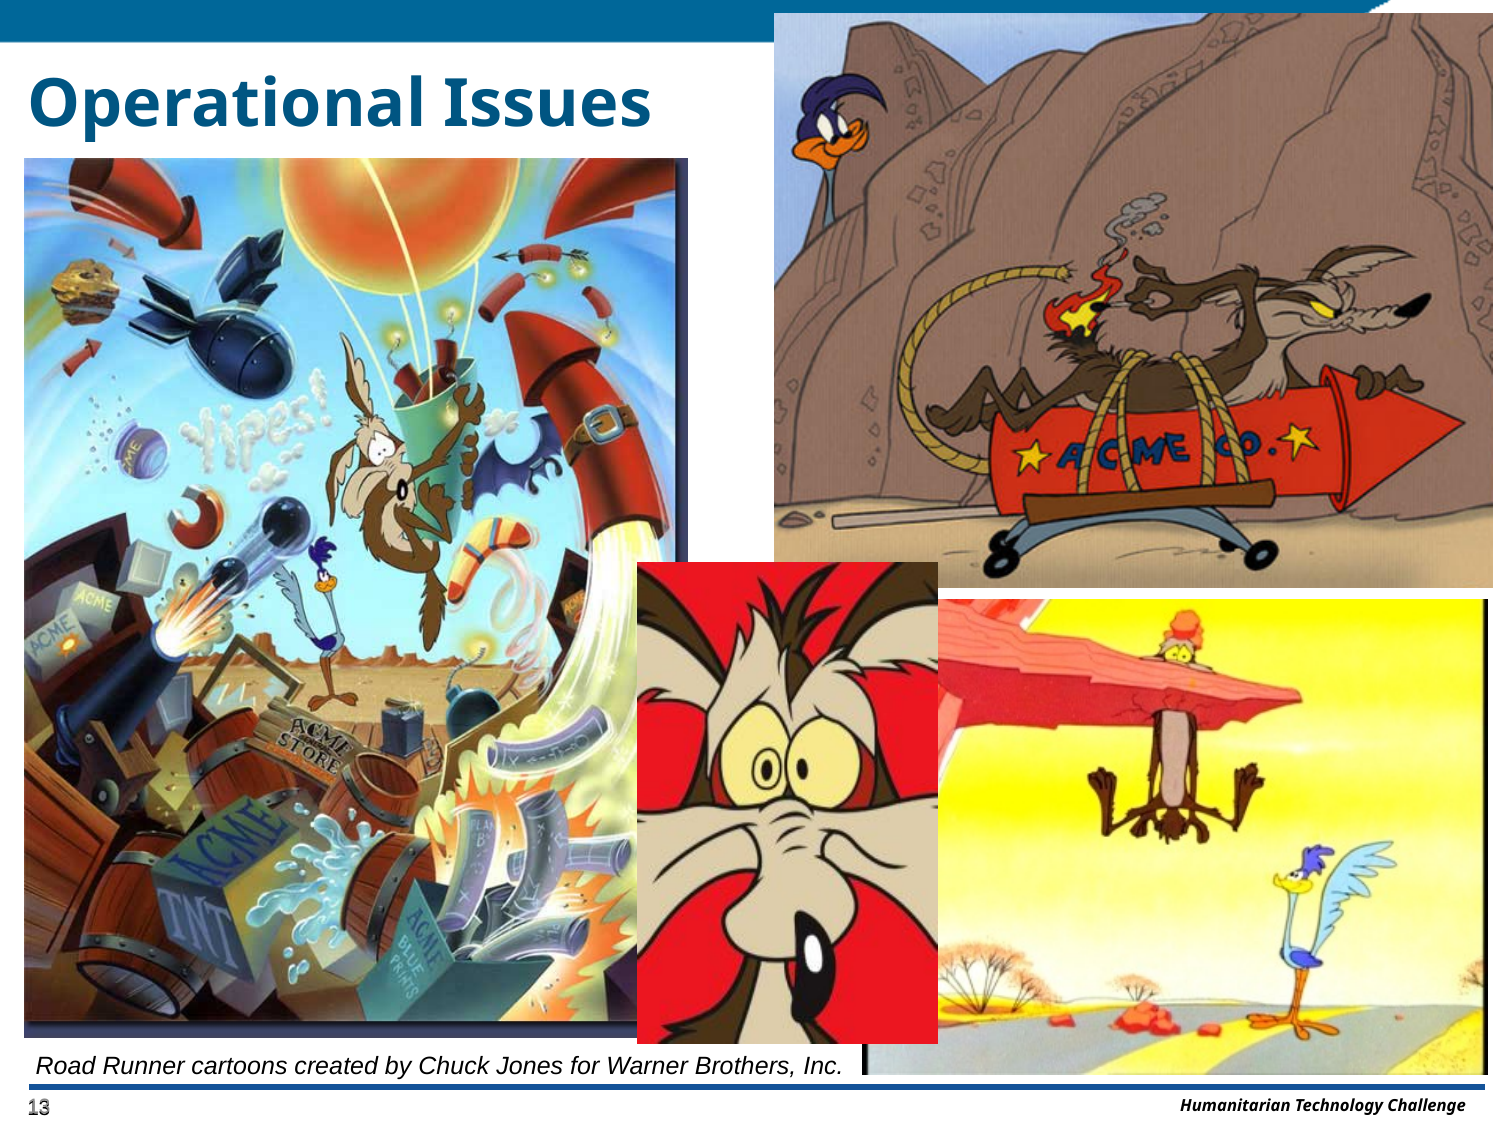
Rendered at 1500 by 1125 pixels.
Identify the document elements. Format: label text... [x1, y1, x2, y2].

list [24, 158, 688, 1038]
picture [0, 0, 1500, 1076]
slide_number 13 [12, 1074, 125, 1125]
title Operational Issues [12, 51, 769, 240]
text_box Road Runner cartoons created by Chuck Jones for Warner Brothers, Inc. [20, 1042, 861, 1087]
